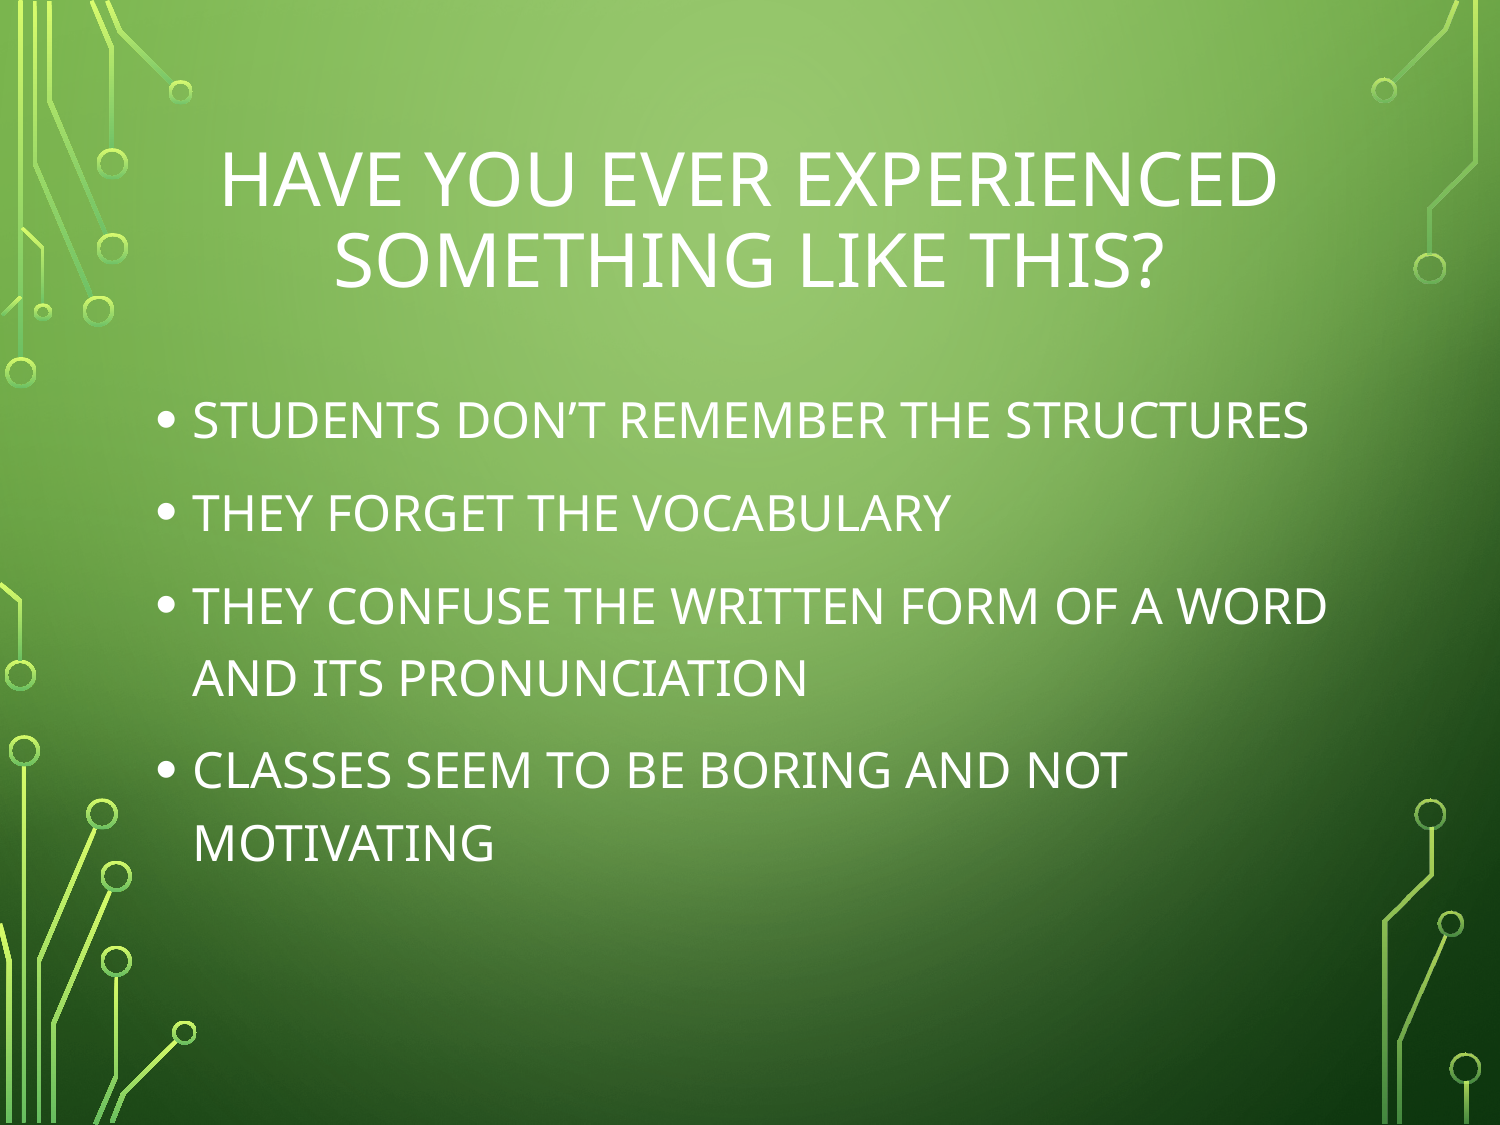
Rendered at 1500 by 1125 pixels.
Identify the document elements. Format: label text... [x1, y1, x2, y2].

title HAVE YOU EVER EXPERIENCED SOMETHING LIKE THIS? [140, 101, 1360, 344]
list STUDENTS DON’T REMEMBER THE STRUCTURES THEY FORGET THE VOCABULARY THEY CONFUSE THE WRITTEN FORM OF A WORD AND ITS PRONUNCIATION CLASSES SEEM TO BE BORING AND NOT MOTIVATING [140, 369, 1360, 950]
